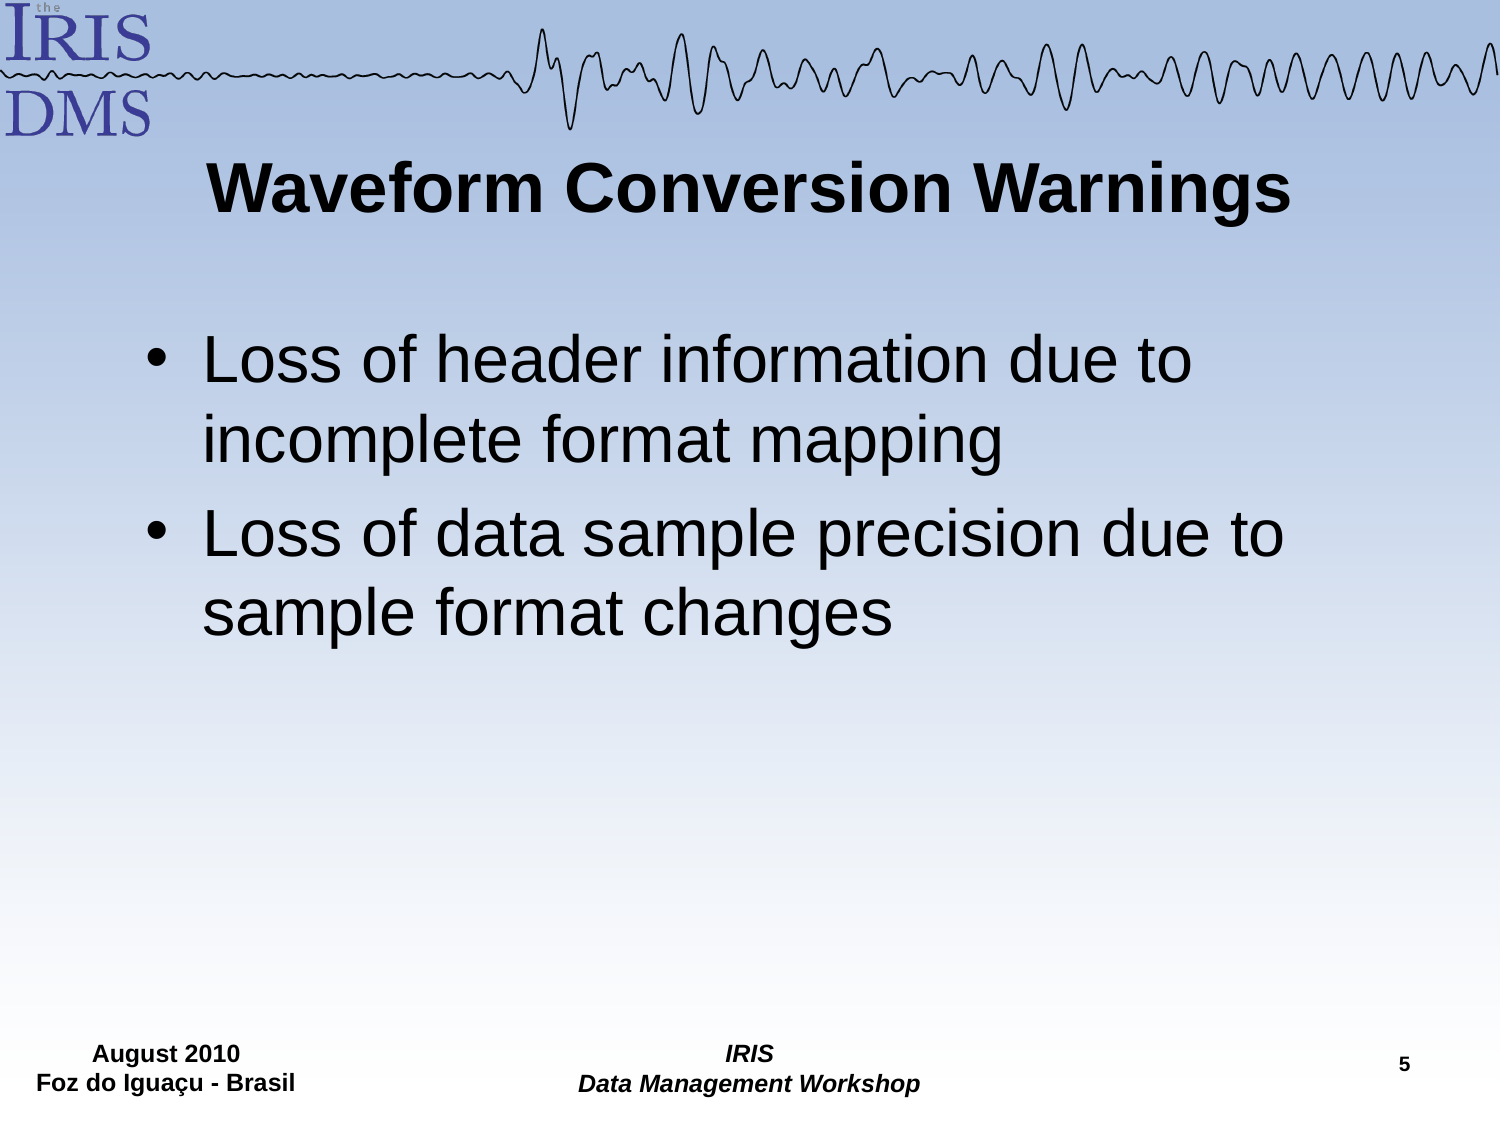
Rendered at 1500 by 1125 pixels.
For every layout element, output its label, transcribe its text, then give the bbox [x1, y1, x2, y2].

picture [0, 259, 1500, 1125]
title Waveform Conversion Warnings [0, 134, 1500, 259]
picture [0, 0, 1500, 134]
slide_number 4 [1074, 1042, 1425, 1103]
list Loss of header information due to incomplete format mapping Loss of data sample precision due to sample format changes [130, 308, 1382, 989]
